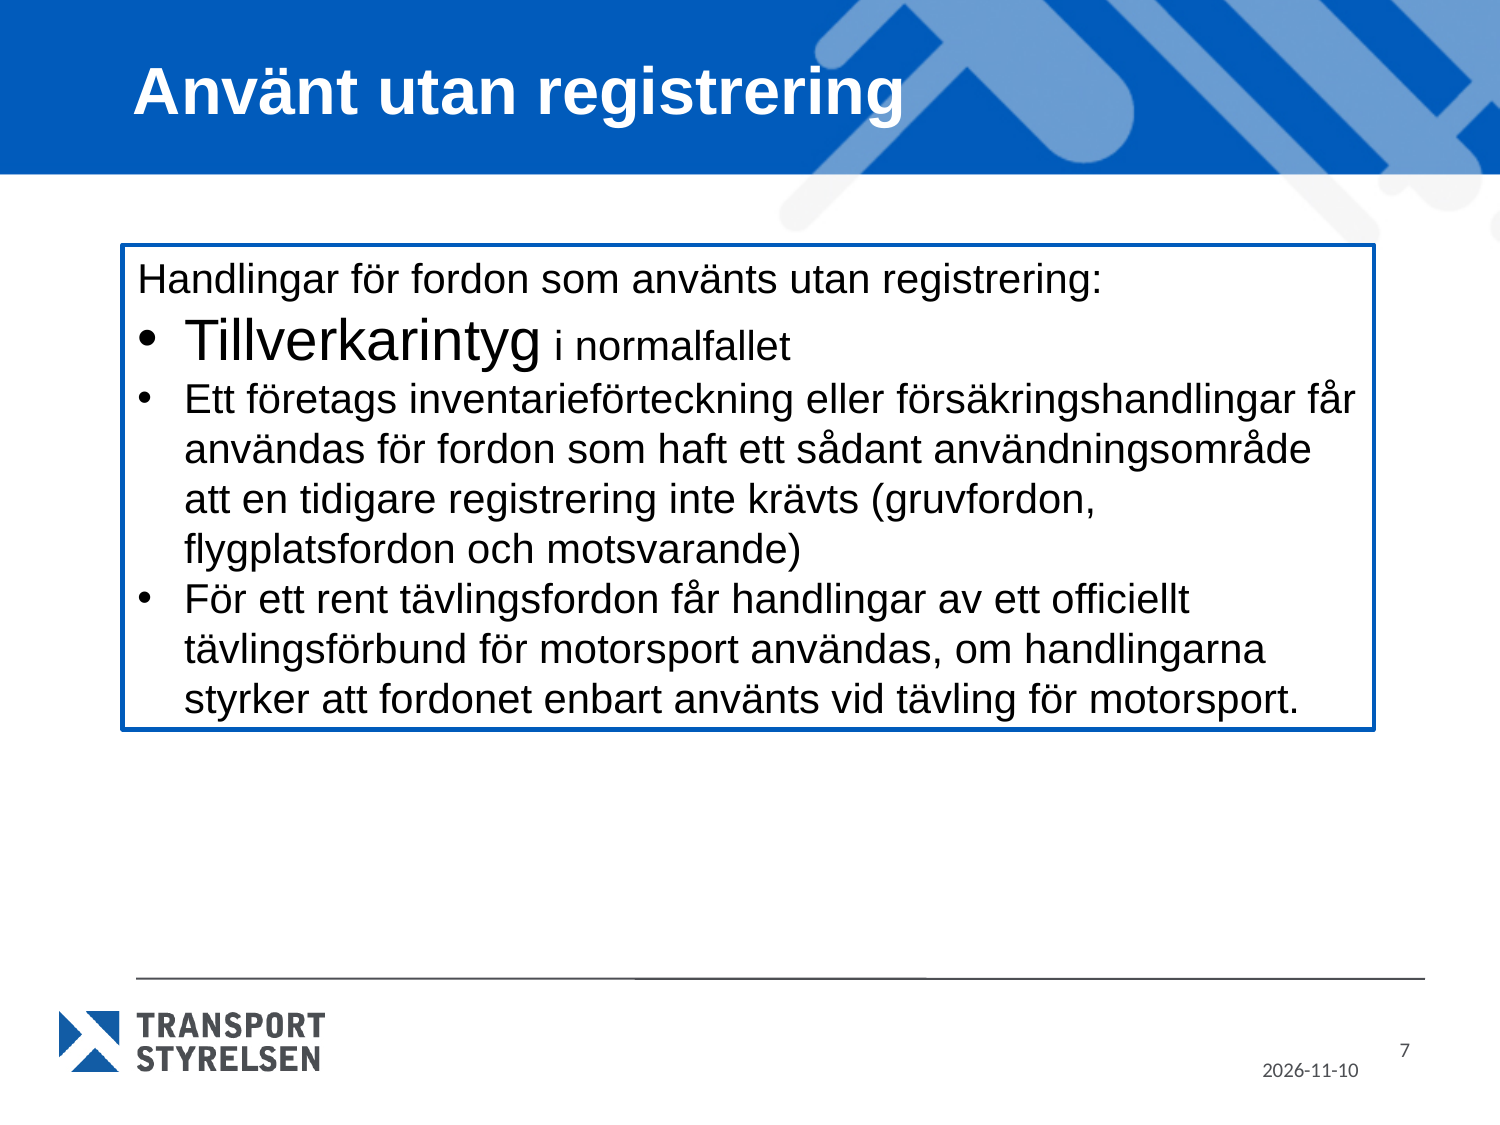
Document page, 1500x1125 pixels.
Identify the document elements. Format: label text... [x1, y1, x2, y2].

text_box Handlingar för fordon som använts utan registrering: Tillverkarintyg i normalfallet Ett företags inventarieförteckning eller försäkringshandlingar får användas för fordon som haft ett sådant användningsområde att en tidigare registrering inte krävts (gruvfordon, flygplatsfordon och motsvarande) För ett rent tävlingsfordon får handlingar av ett officiellt tävlingsförbund för motorsport användas, om handlingarna styrker att fordonet enbart använts vid tävling för motorsport. [120, 243, 1376, 732]
slide_number 7 [1210, 1034, 1425, 1063]
picture [0, 0, 1500, 250]
title Använt utan registrering [117, 0, 1426, 176]
picture [59, 1011, 325, 1072]
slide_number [1023, 1048, 1374, 1077]
